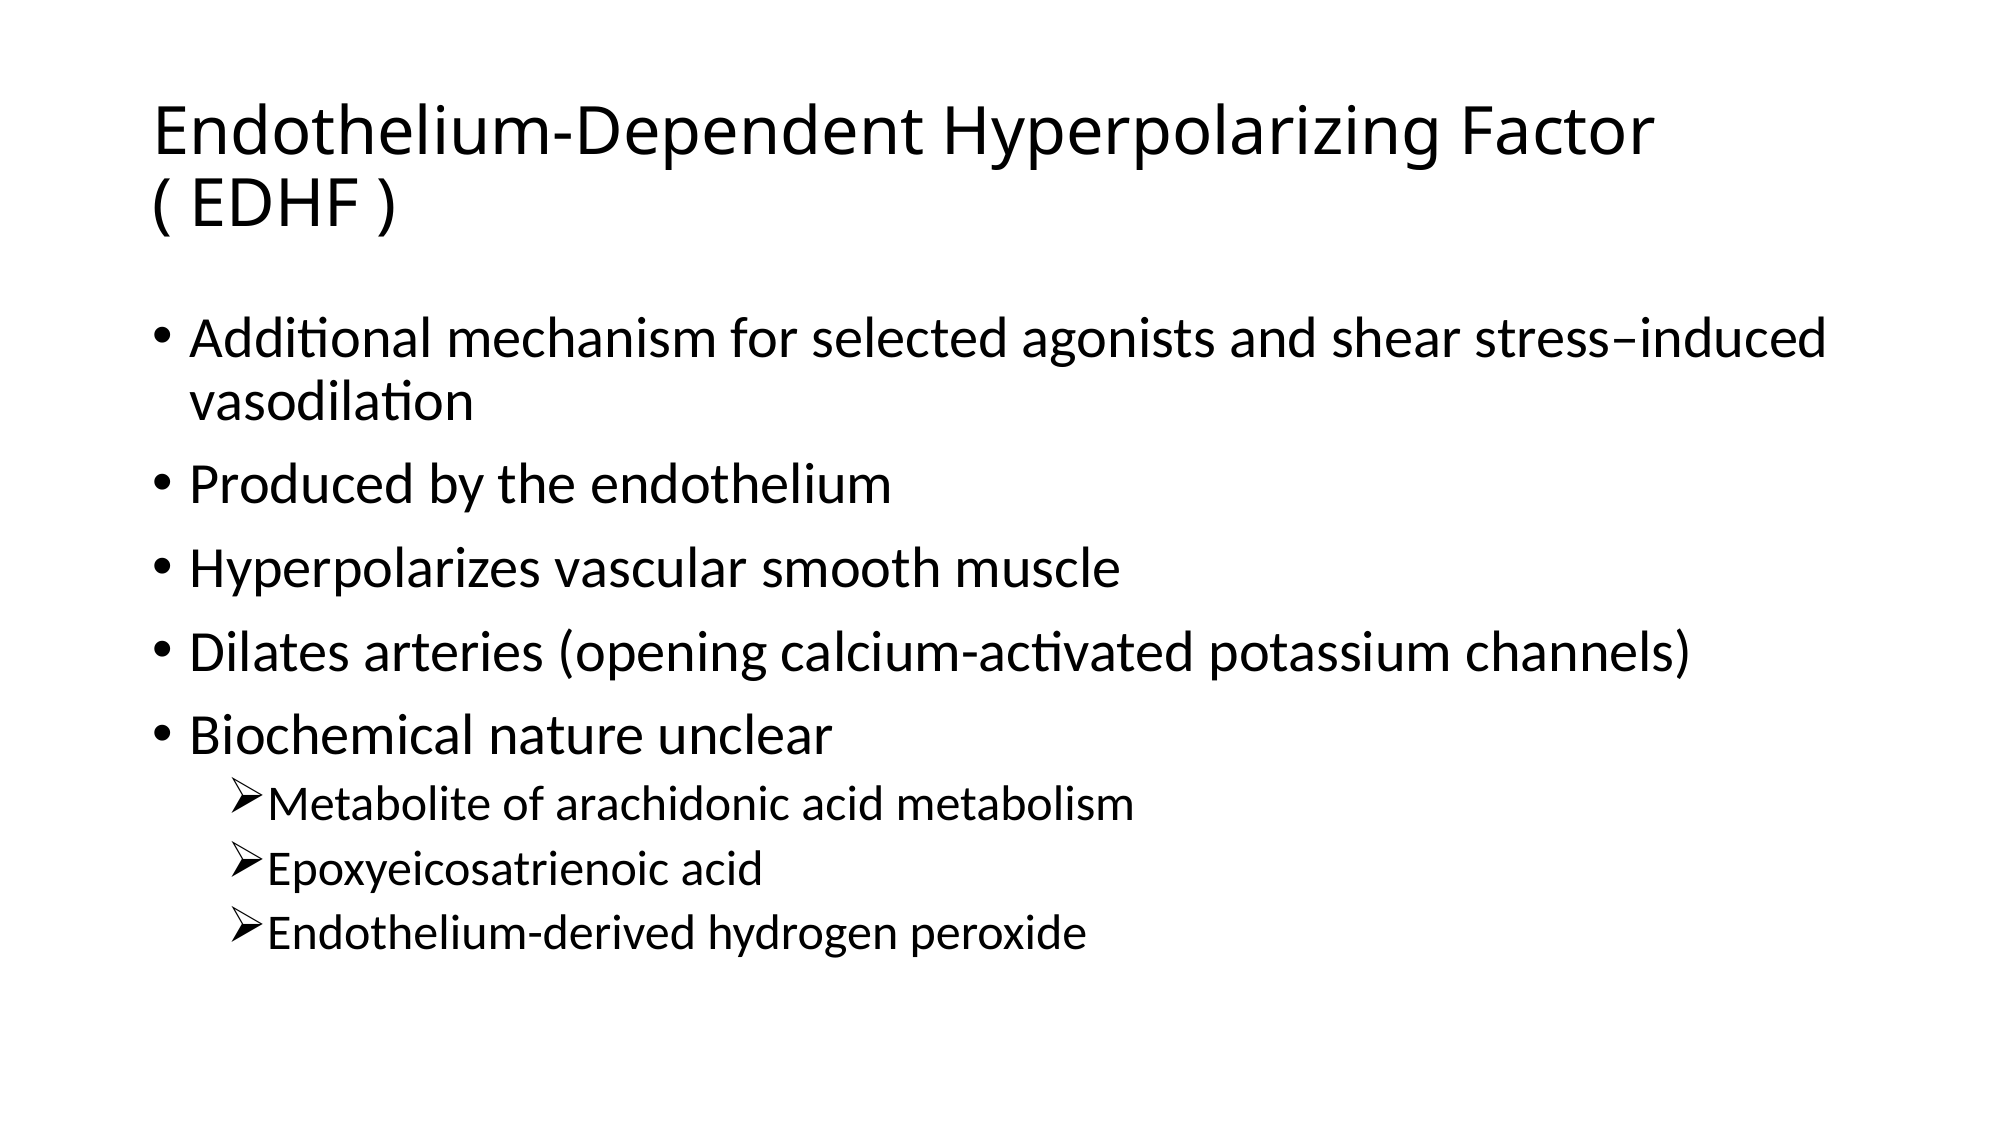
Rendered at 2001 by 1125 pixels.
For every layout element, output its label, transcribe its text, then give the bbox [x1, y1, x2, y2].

title Endothelium-Dependent Hyperpolarizing Factor ( EDHF ) [137, 59, 1863, 278]
list Additional mechanism for selected agonists and shear stress–induced vasodilation Produced by the endothelium Hyperpolarizes vascular smooth muscle Dilates arteries (opening calcium-activated potassium channels) Biochemical nature unclear Metabolite of arachidonic acid metabolism Epoxyeicosatrienoic acid Endothelium-derived hydrogen peroxide [137, 299, 1863, 1014]
